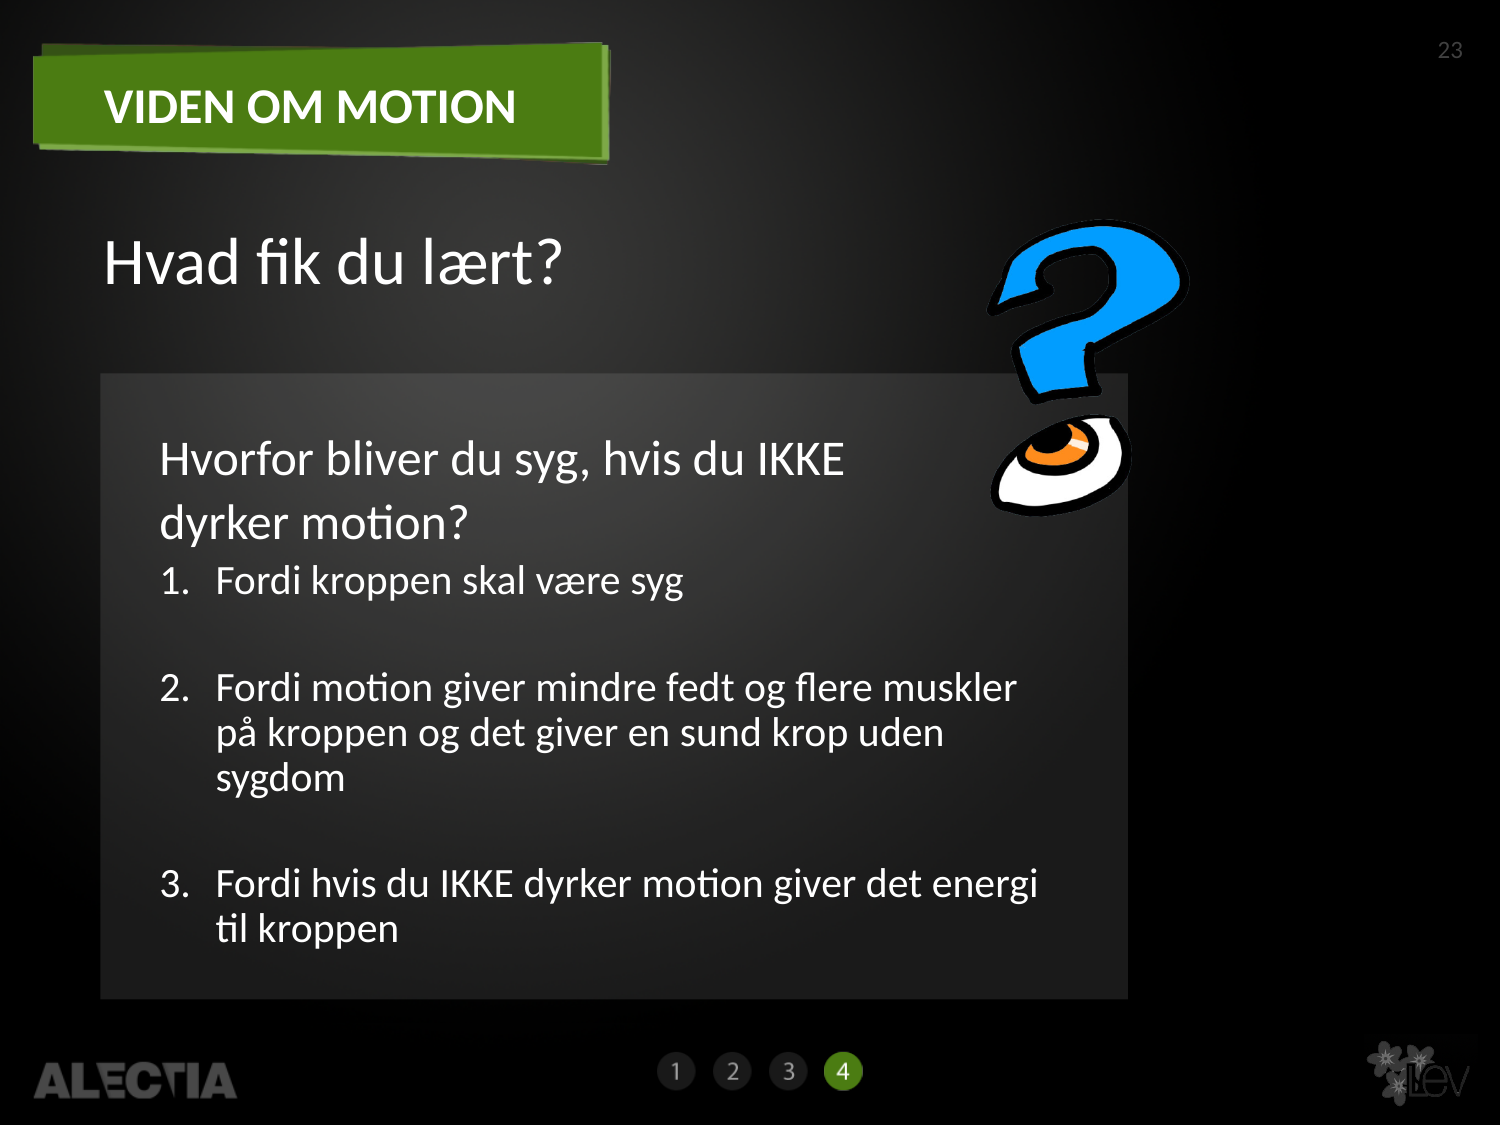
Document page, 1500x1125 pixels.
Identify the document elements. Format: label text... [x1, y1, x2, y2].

text_box Hvad fik du lært? [89, 137, 1447, 379]
text_box VIDEN OM MOTION [89, 66, 532, 142]
text_box 23 [1127, 18, 1478, 79]
picture [0, 0, 1500, 1125]
text_box Hvorfor bliver du syg, hvis du IKKE dyrker motion? Fordi kroppen skal være syg Fordi motion giver mindre fedt og flere muskler på kroppen og det giver en sund krop uden sygdom Fordi hvis du IKKE dyrker motion giver det energi til kroppen [100, 373, 1128, 1000]
